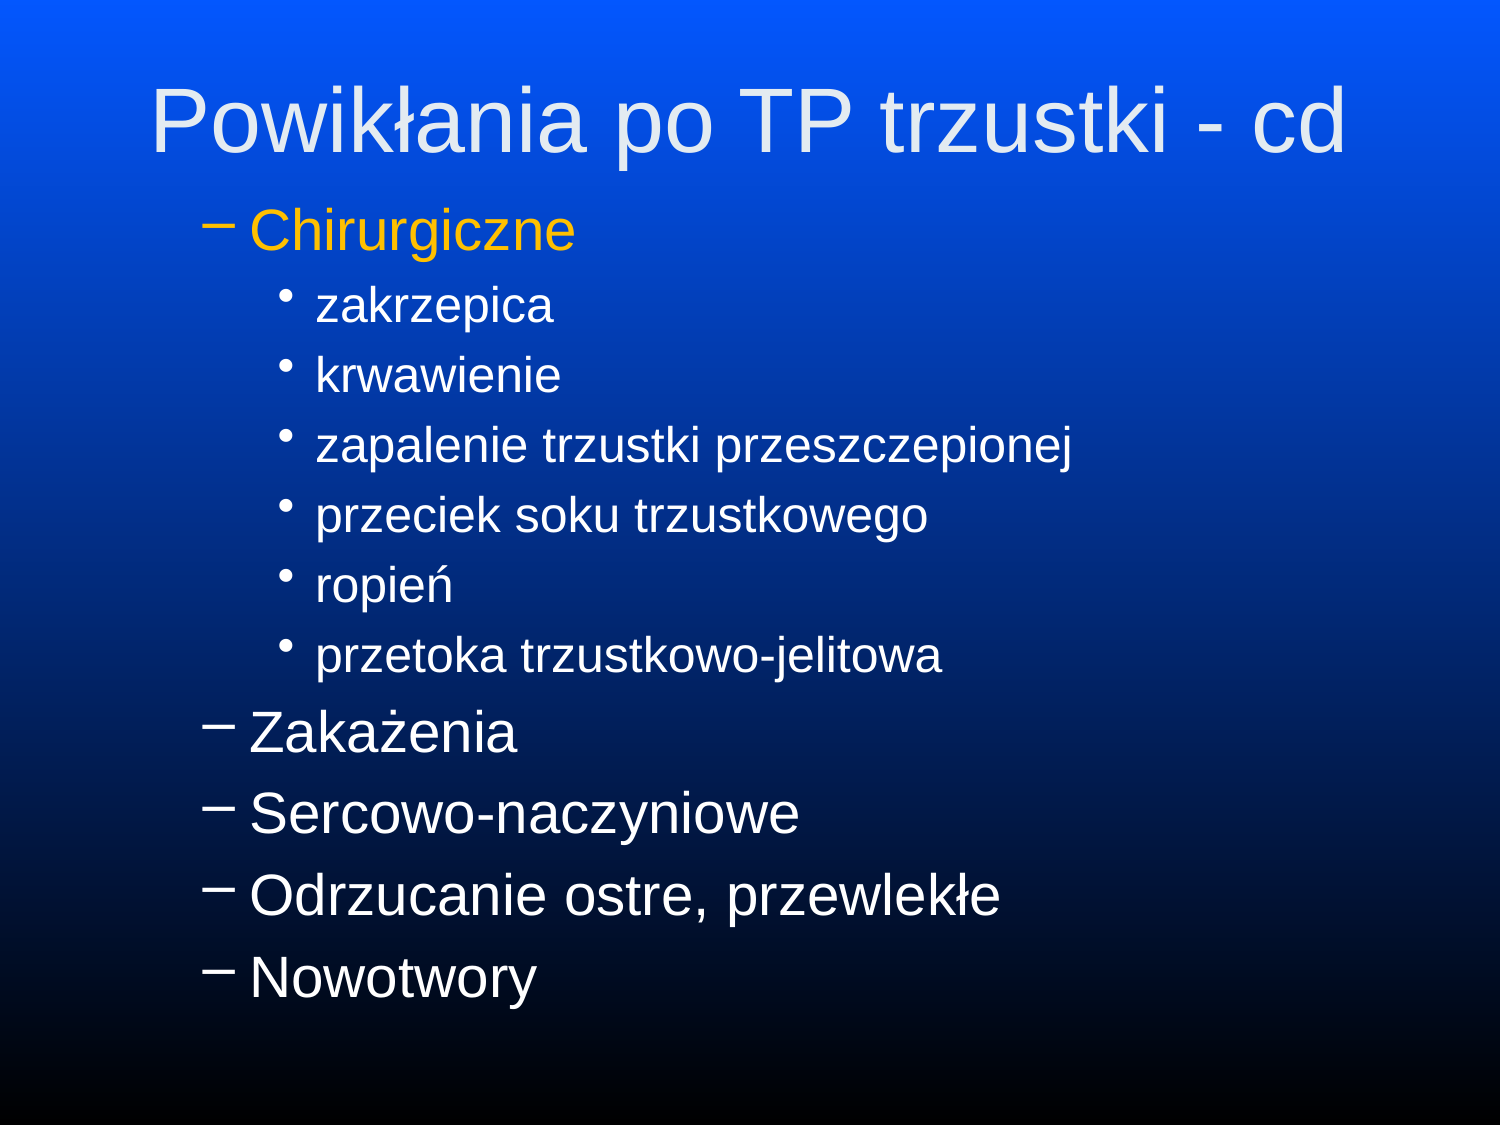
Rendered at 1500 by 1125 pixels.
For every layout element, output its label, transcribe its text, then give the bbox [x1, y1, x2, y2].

title Powikłania po TP trzustki - cd [112, 0, 1388, 184]
list Chirurgiczne zakrzepica krwawienie zapalenie trzustki przeszczepionej przeciek soku trzustkowego ropień przetoka trzustkowo-jelitowa Zakażenia Sercowo-naczyniowe Odrzucanie ostre, przewlekłe Nowotwory [112, 184, 1388, 1106]
